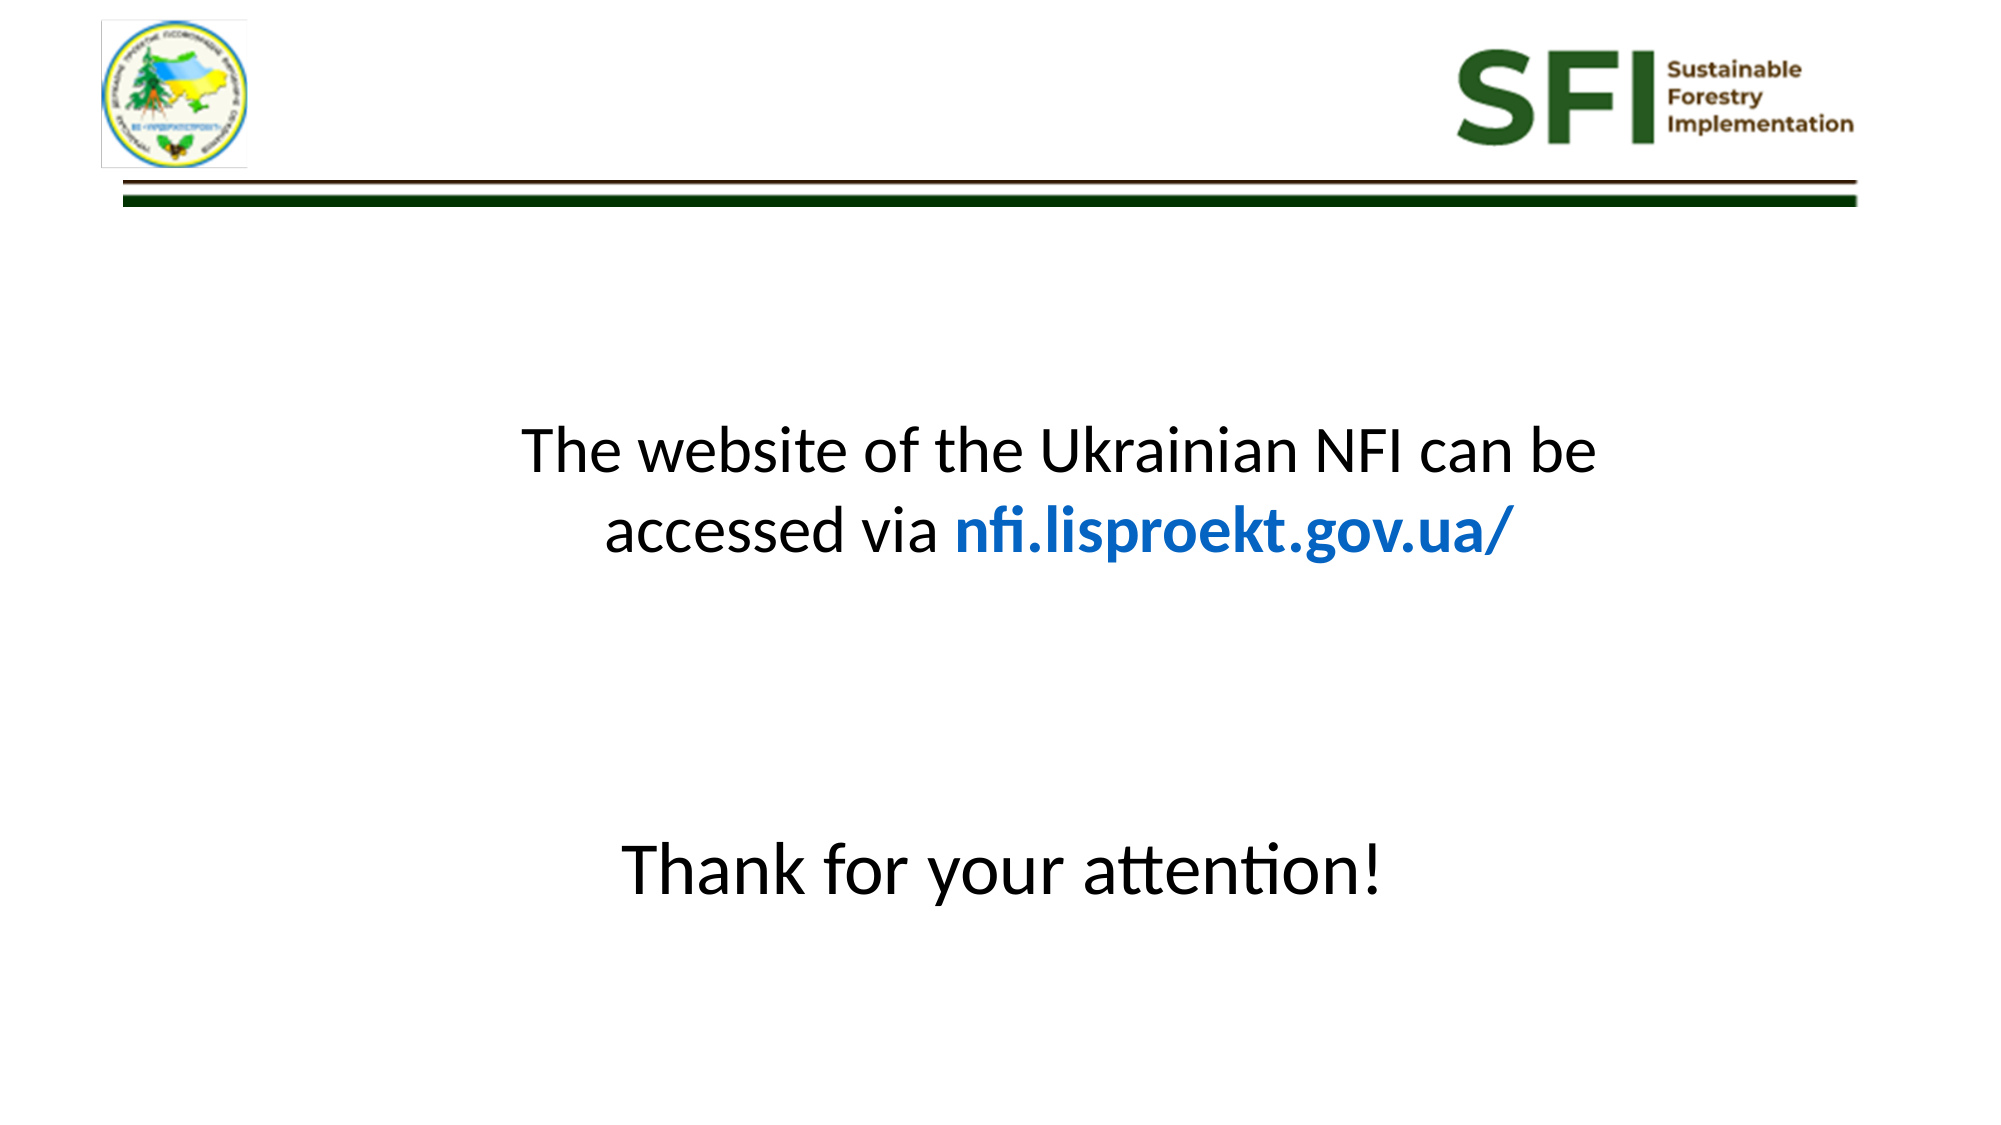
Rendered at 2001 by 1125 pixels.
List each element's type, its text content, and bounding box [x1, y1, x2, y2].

text_box The website of the Ukrainian NFI can be accessed via nfi.lisproekt.gov.ua/ [409, 398, 1710, 654]
picture [88, 0, 1863, 207]
text_box Thank for your attention! [606, 811, 1519, 917]
